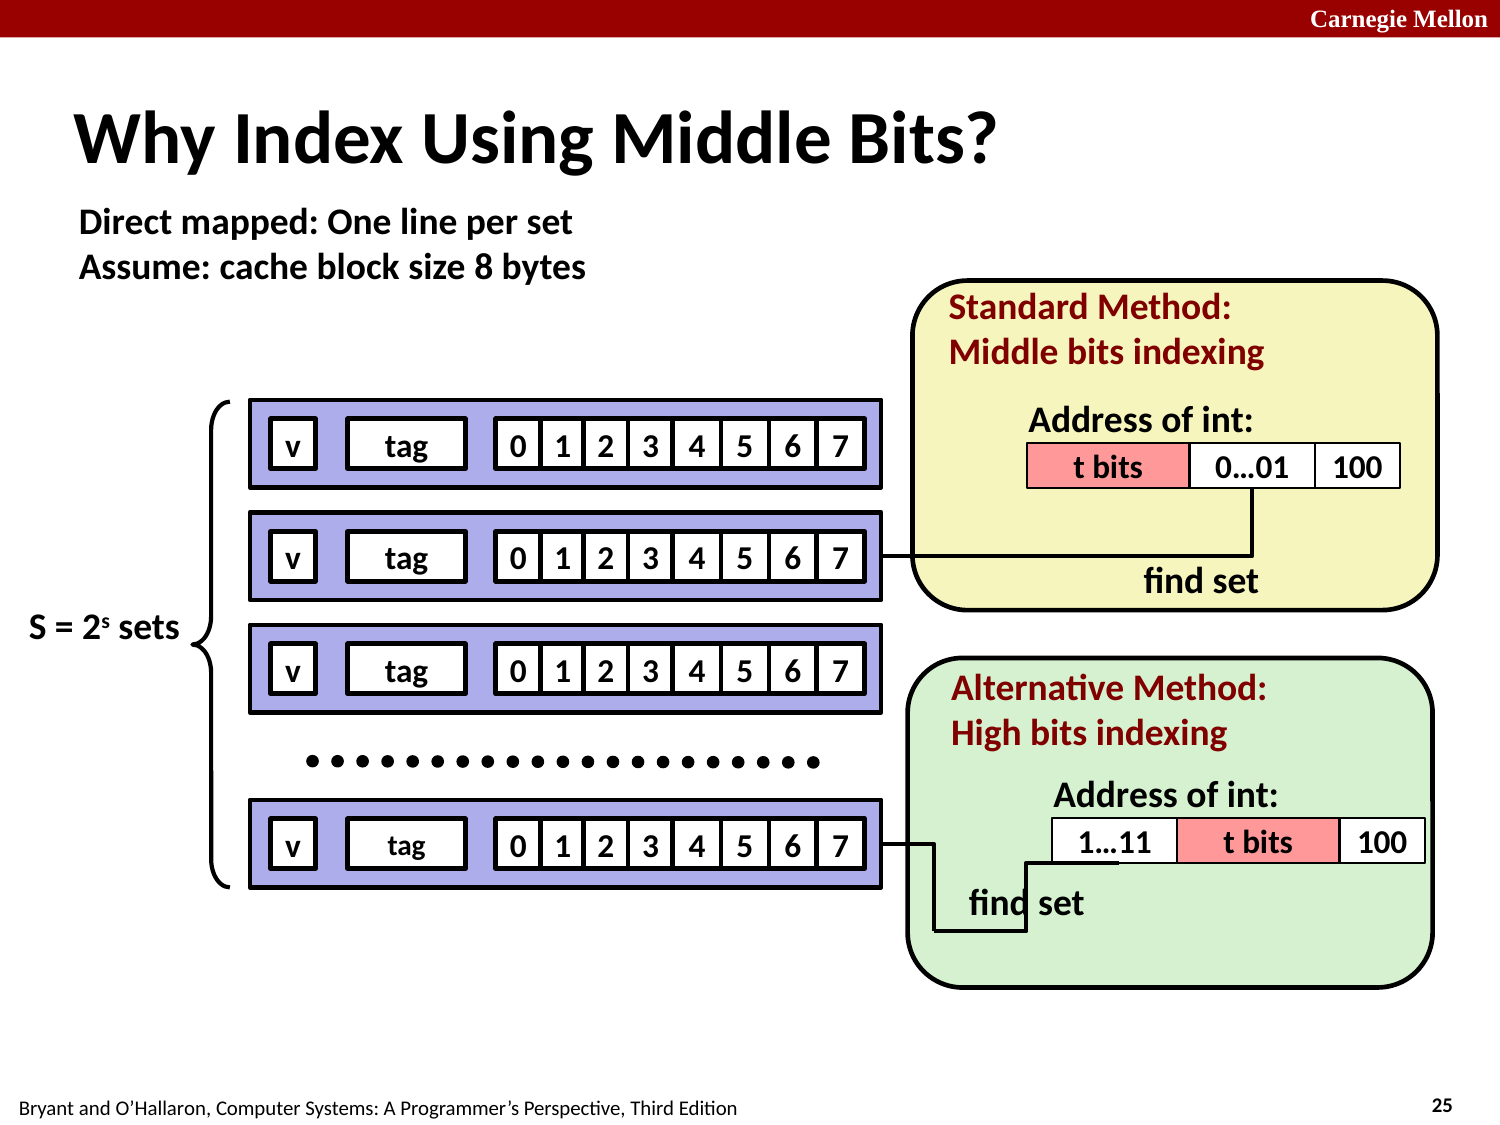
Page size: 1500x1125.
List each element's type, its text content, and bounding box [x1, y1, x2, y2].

text_box 3 [628, 818, 672, 869]
text_box v [270, 643, 316, 694]
text_box 7 [817, 531, 865, 582]
text_box [249, 799, 875, 888]
text_box [196, 401, 230, 888]
text_box 7 [817, 643, 865, 694]
text_box v [270, 418, 316, 469]
title Why Index Using Middle Bits? [58, 71, 1305, 197]
text_box [249, 624, 882, 713]
text_box 6 [769, 418, 817, 469]
text_box 0 [495, 418, 540, 469]
text_box S = 2s sets [14, 594, 196, 655]
text_box 3 [628, 418, 672, 469]
text_box [249, 399, 875, 488]
text_box [249, 512, 875, 600]
text_box 1 [540, 818, 583, 869]
text_box 4 [672, 643, 721, 694]
text_box 1 [540, 643, 583, 694]
text_box 2 [583, 531, 628, 582]
text_box 0 [495, 531, 540, 582]
text_box tag [347, 643, 466, 694]
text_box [881, 274, 1438, 611]
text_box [881, 655, 1433, 988]
text_box v [270, 818, 316, 869]
text_box 0 [495, 643, 540, 694]
text_box 6 [769, 531, 817, 582]
text_box tag [347, 531, 466, 582]
text_box 5 [721, 531, 769, 582]
text_box 1 [540, 531, 583, 582]
text_box tag [347, 418, 466, 469]
text_box 7 [817, 818, 865, 869]
text_box 6 [769, 818, 817, 869]
text_box 6 [769, 643, 817, 694]
text_box 2 [583, 643, 628, 694]
text_box 3 [628, 643, 672, 694]
text_box 5 [721, 818, 769, 869]
text_box 5 [721, 643, 769, 694]
text_box 0 [495, 818, 540, 869]
text_box 2 [583, 418, 628, 469]
text_box 2 [583, 818, 628, 869]
text_box Direct mapped: One line per set Assume: cache block size 8 bytes [64, 189, 602, 295]
text_box tag [347, 818, 466, 869]
text_box 4 [672, 818, 721, 869]
text_box 7 [817, 418, 865, 469]
text_box 4 [672, 418, 721, 469]
text_box 1 [540, 418, 583, 469]
text_box 4 [672, 531, 721, 582]
text_box v [270, 531, 316, 582]
text_box 5 [721, 418, 769, 469]
text_box 3 [628, 531, 672, 582]
